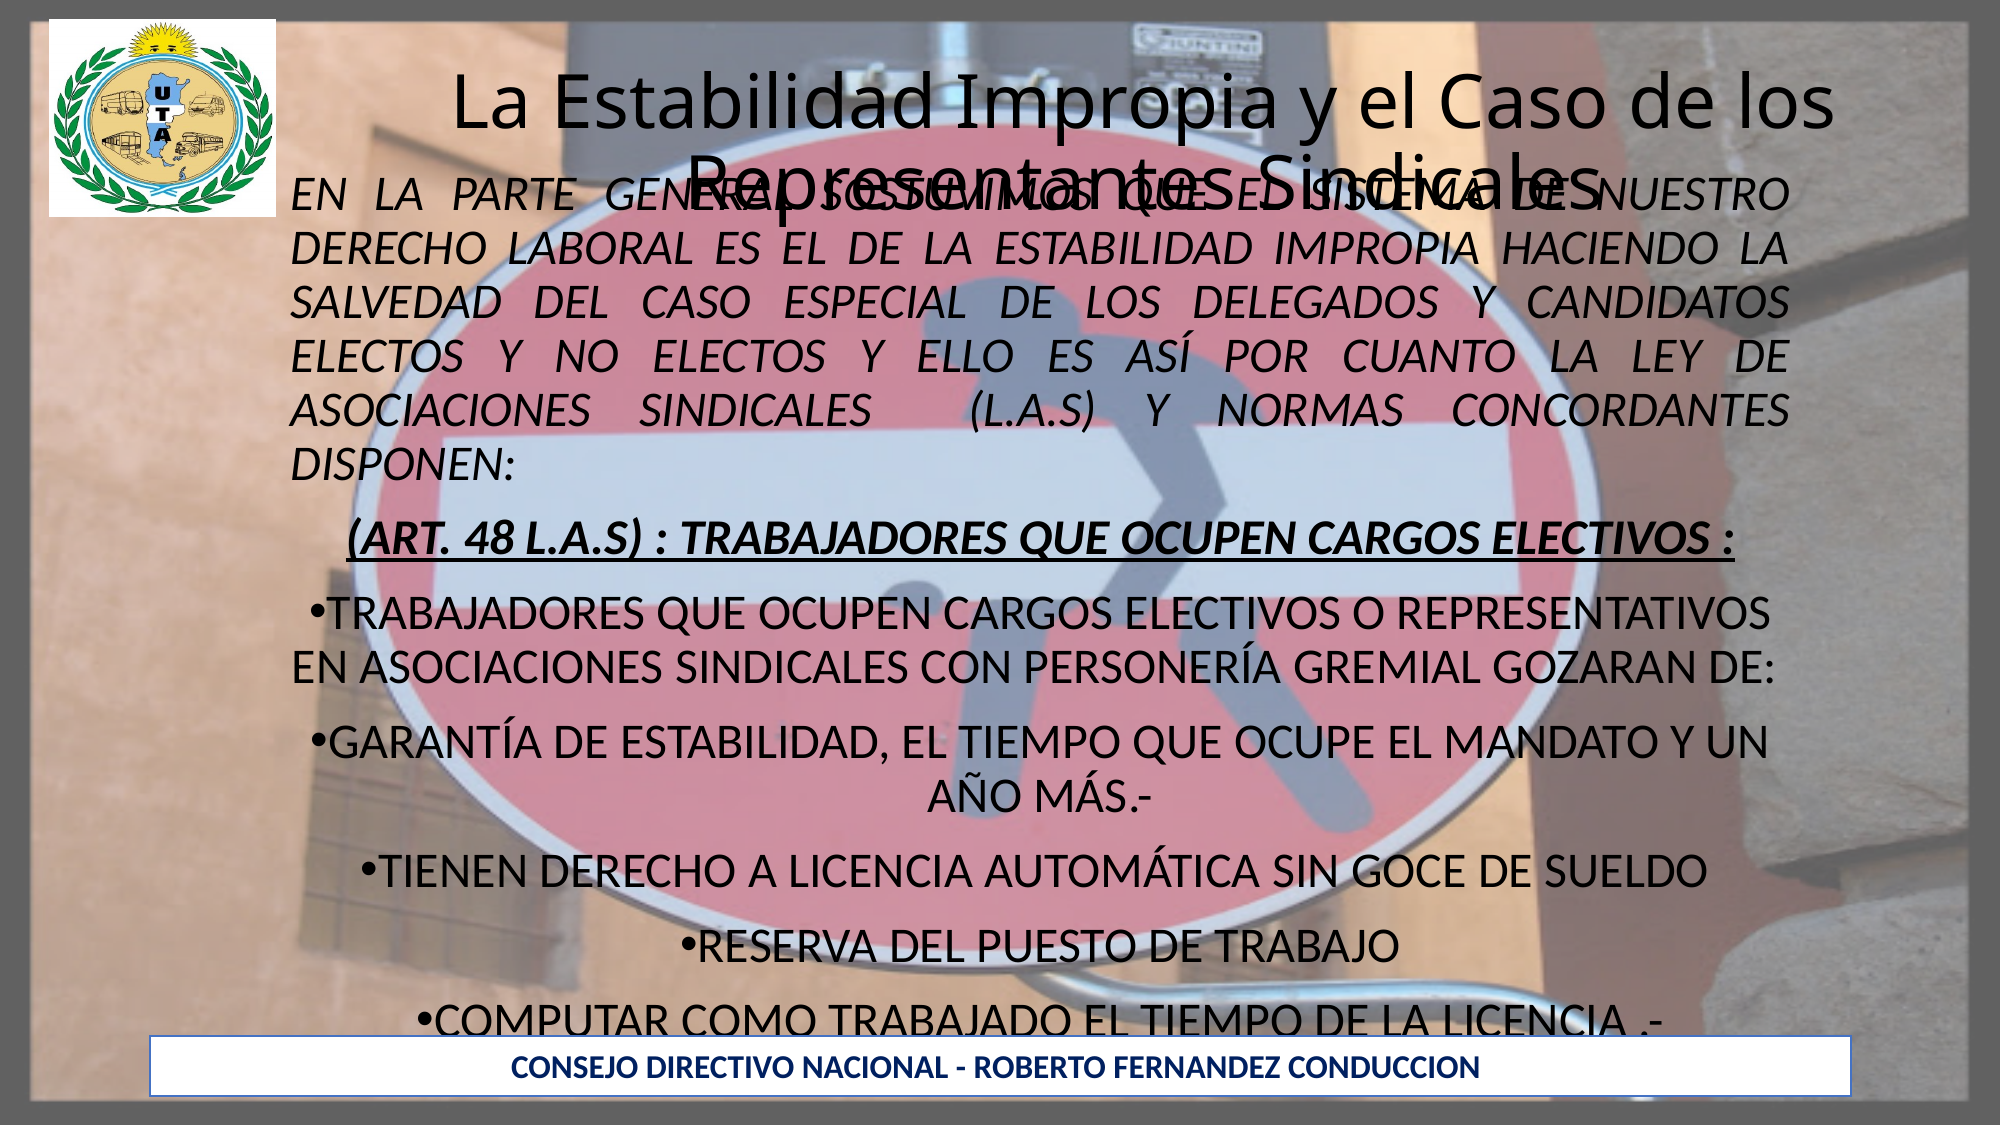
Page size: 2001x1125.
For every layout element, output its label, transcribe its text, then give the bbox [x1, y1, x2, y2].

picture [49, 19, 276, 217]
footer CONSEJO DIRECTIVO NACIONAL - ROBERTO FERNANDEZ CONDUCCION [149, 1035, 1852, 1097]
title La Estabilidad Impropia y el Caso de los Representantes Sindicales [309, 133, 1980, 233]
subtitle En la parte general sostuvimos que el sistema de nuestro derecho laboral es el de la estabilidad impropia haciendo la salvedad del caso especial de los delegados y candidatos electos y no electos y ello es así por cuanto la ley de asociaciones sindicales (L.A.S) y normas concordantes disponen: (Art. 48 L.A.S) : Trabajadores que ocupen cargos electivos : Trabajadores que ocupen cargos electivos o representativos en asociaciones sindicales con personería gremial gozaran de: Garantía de estabilidad, el tiempo que ocupe el mandato y un año más.- Tienen derecho a licencia automática sin goce de sueldo Reserva del puesto de trabajo Computar como trabajado el tiempo de la licencia .- los patrones [275, 292, 1806, 1035]
